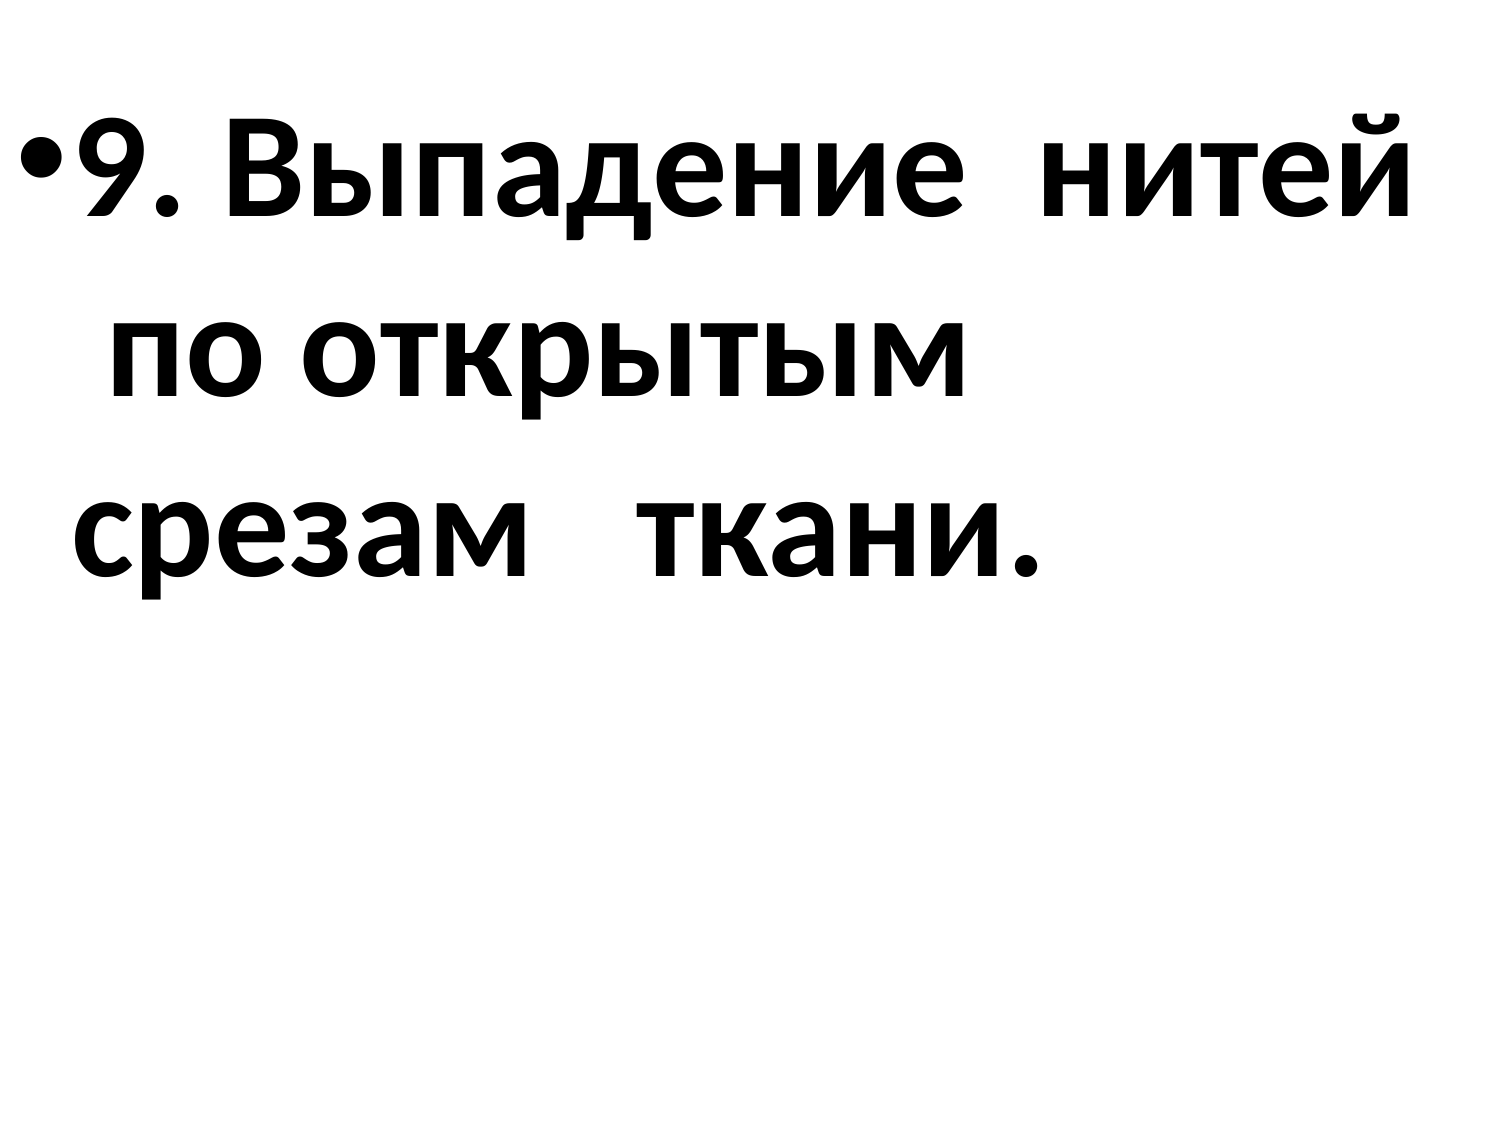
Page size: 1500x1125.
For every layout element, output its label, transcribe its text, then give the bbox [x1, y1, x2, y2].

list 9. Выпадение нитей по открытым срезам ткани. [0, 58, 1442, 1125]
